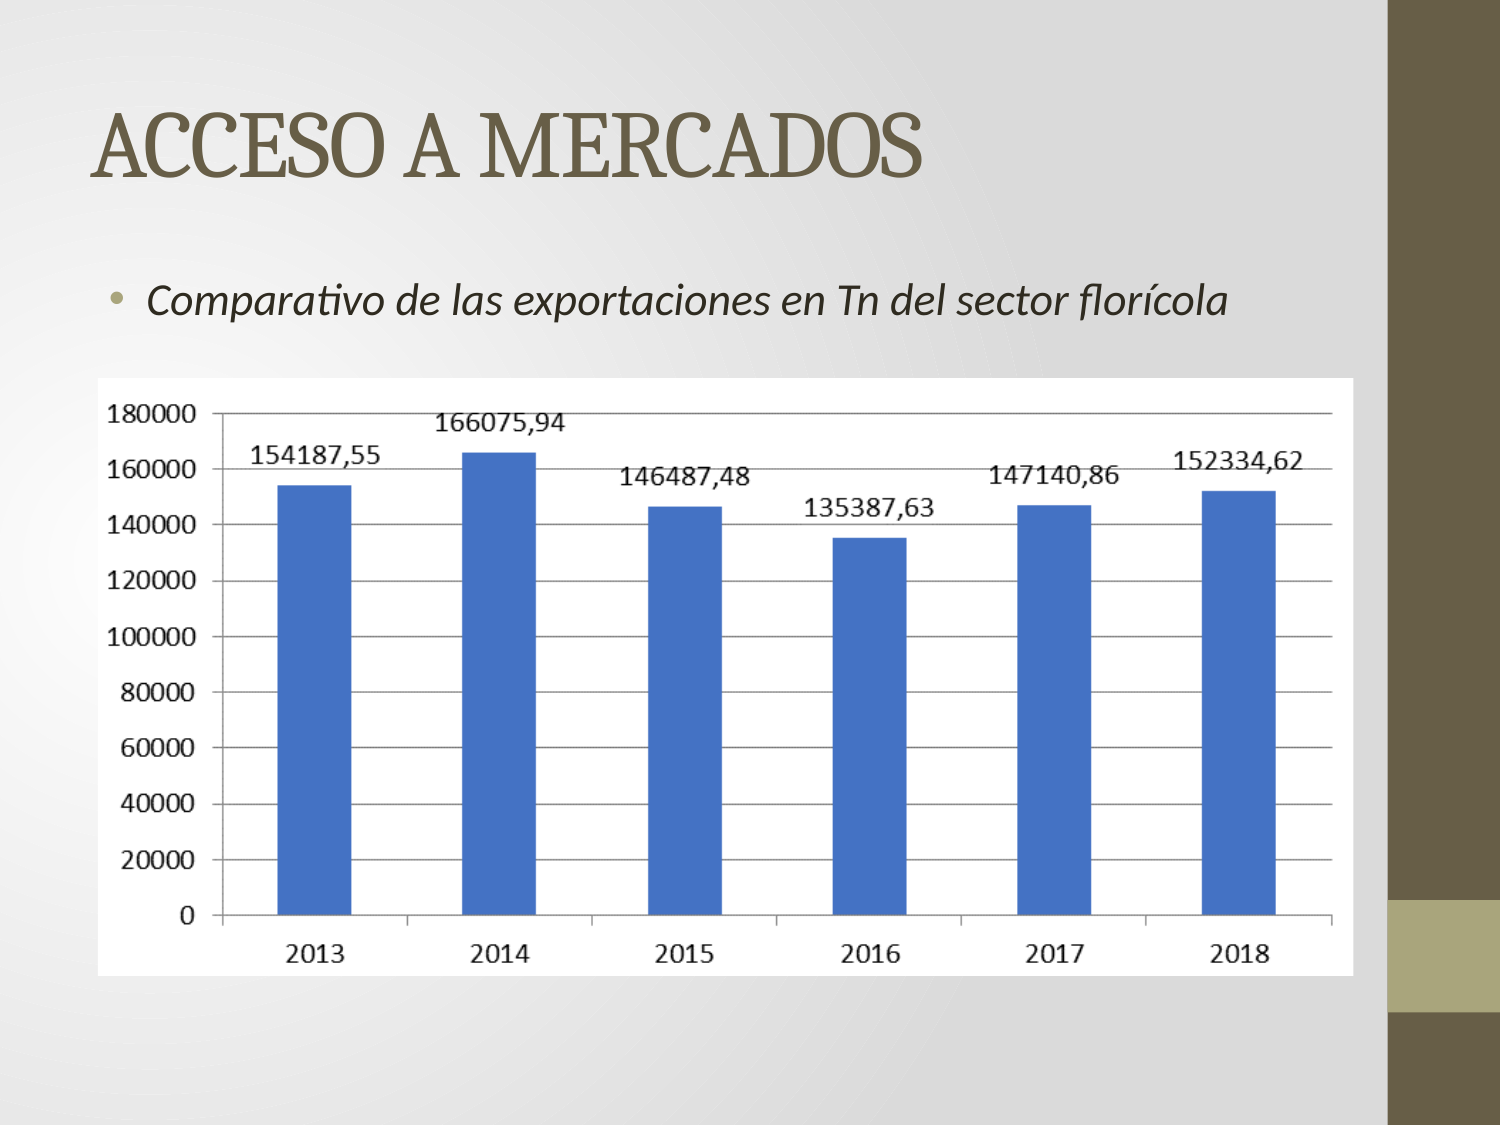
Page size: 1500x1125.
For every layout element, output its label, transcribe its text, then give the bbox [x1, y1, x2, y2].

picture [97, 378, 1354, 977]
list Comparativo de las exportaciones en Tn del sector florícola [75, 262, 1325, 1050]
title ACCESO A MERCADOS [75, 45, 1325, 233]
